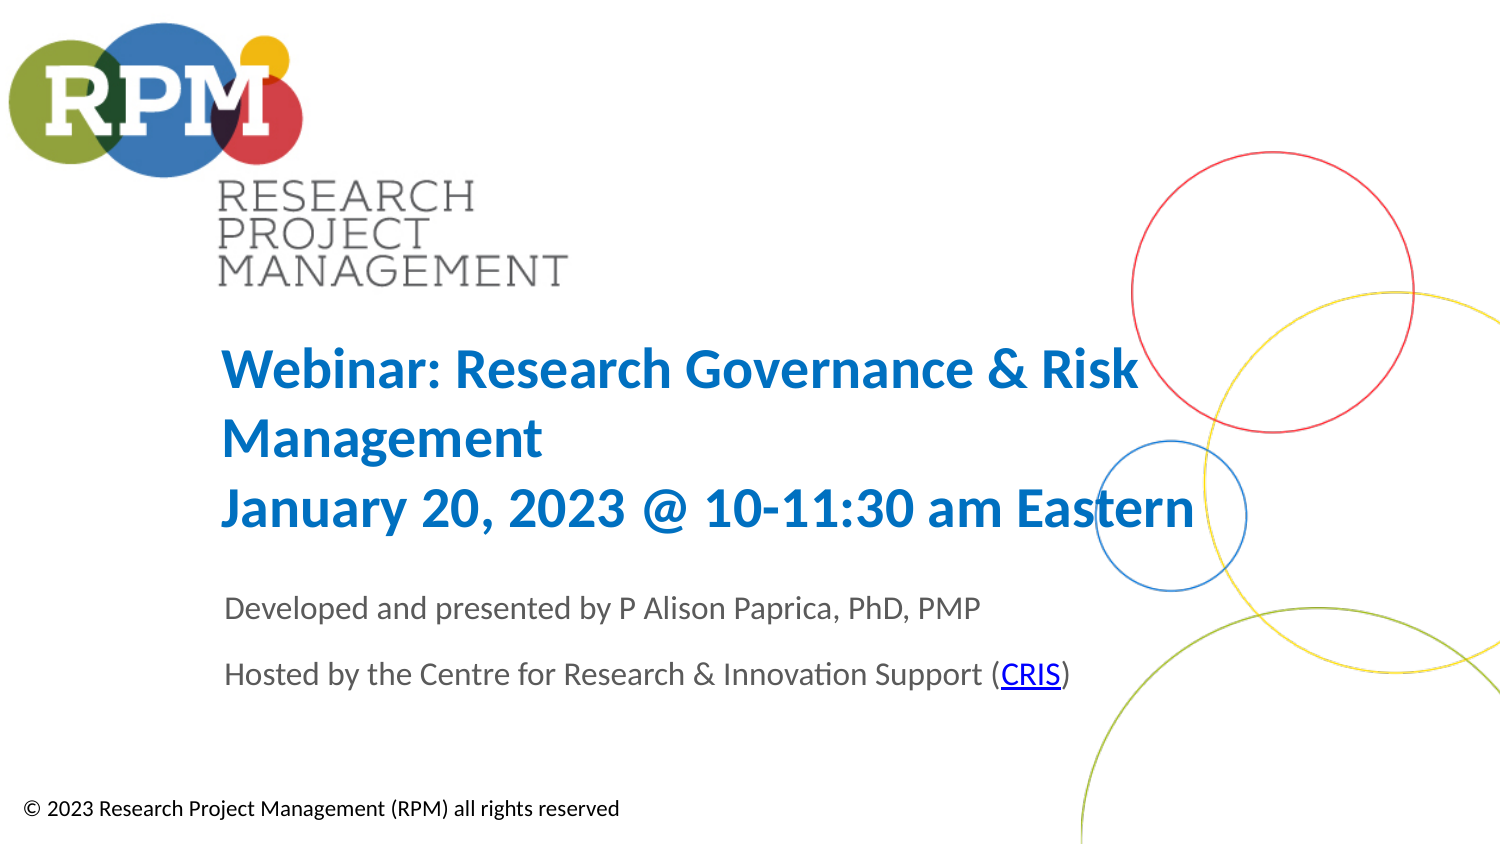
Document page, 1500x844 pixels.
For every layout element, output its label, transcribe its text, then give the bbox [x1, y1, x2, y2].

list Developed and presented by P Alison Paprica, PhD, PMP Hosted by the Centre for Research & Innovation Support (CRIS) [209, 574, 1332, 774]
picture [5, 13, 574, 298]
title Webinar: Research Governance & Risk Management January 20, 2023 @ 10-11:30 am Eastern [206, 292, 1233, 577]
